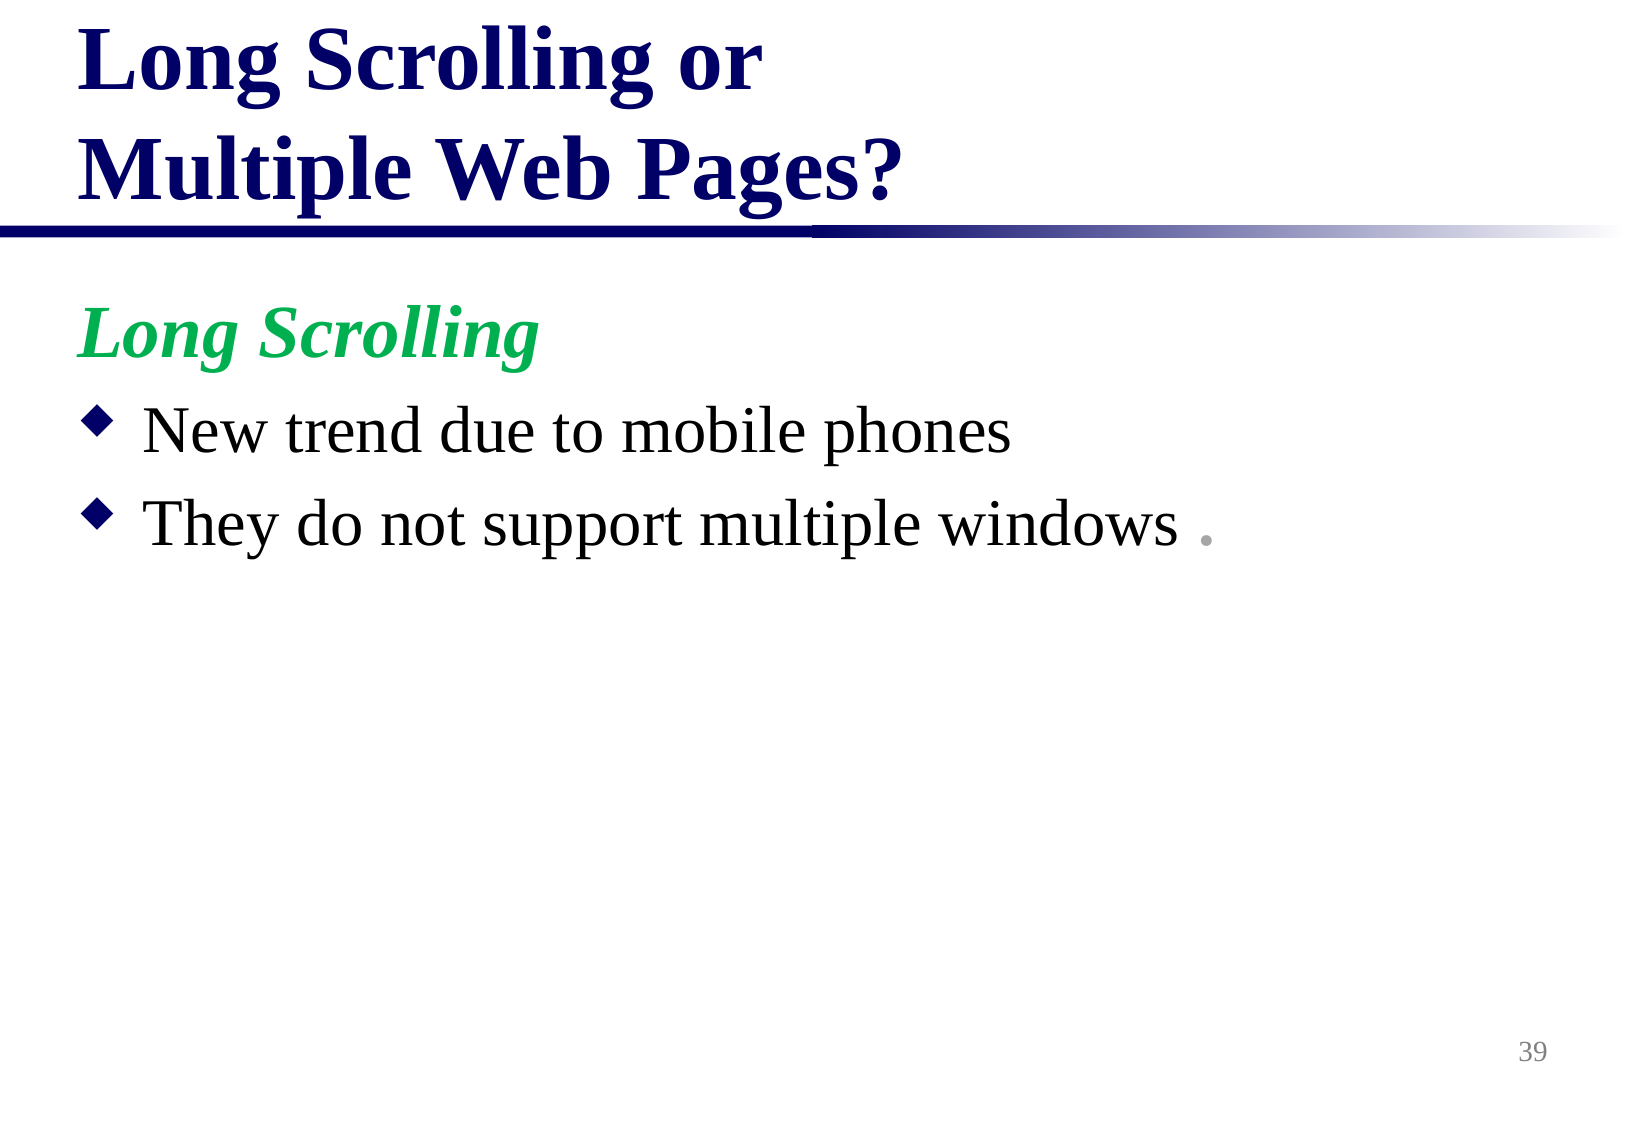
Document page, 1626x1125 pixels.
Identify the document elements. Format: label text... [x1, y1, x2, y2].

slide_number 39 [1224, 1012, 1563, 1088]
title Long Scrolling or Multiple Web Pages? [62, 43, 1563, 225]
list Long Scrolling New trend due to mobile phones They do not support multiple windows . [62, 275, 1563, 1088]
